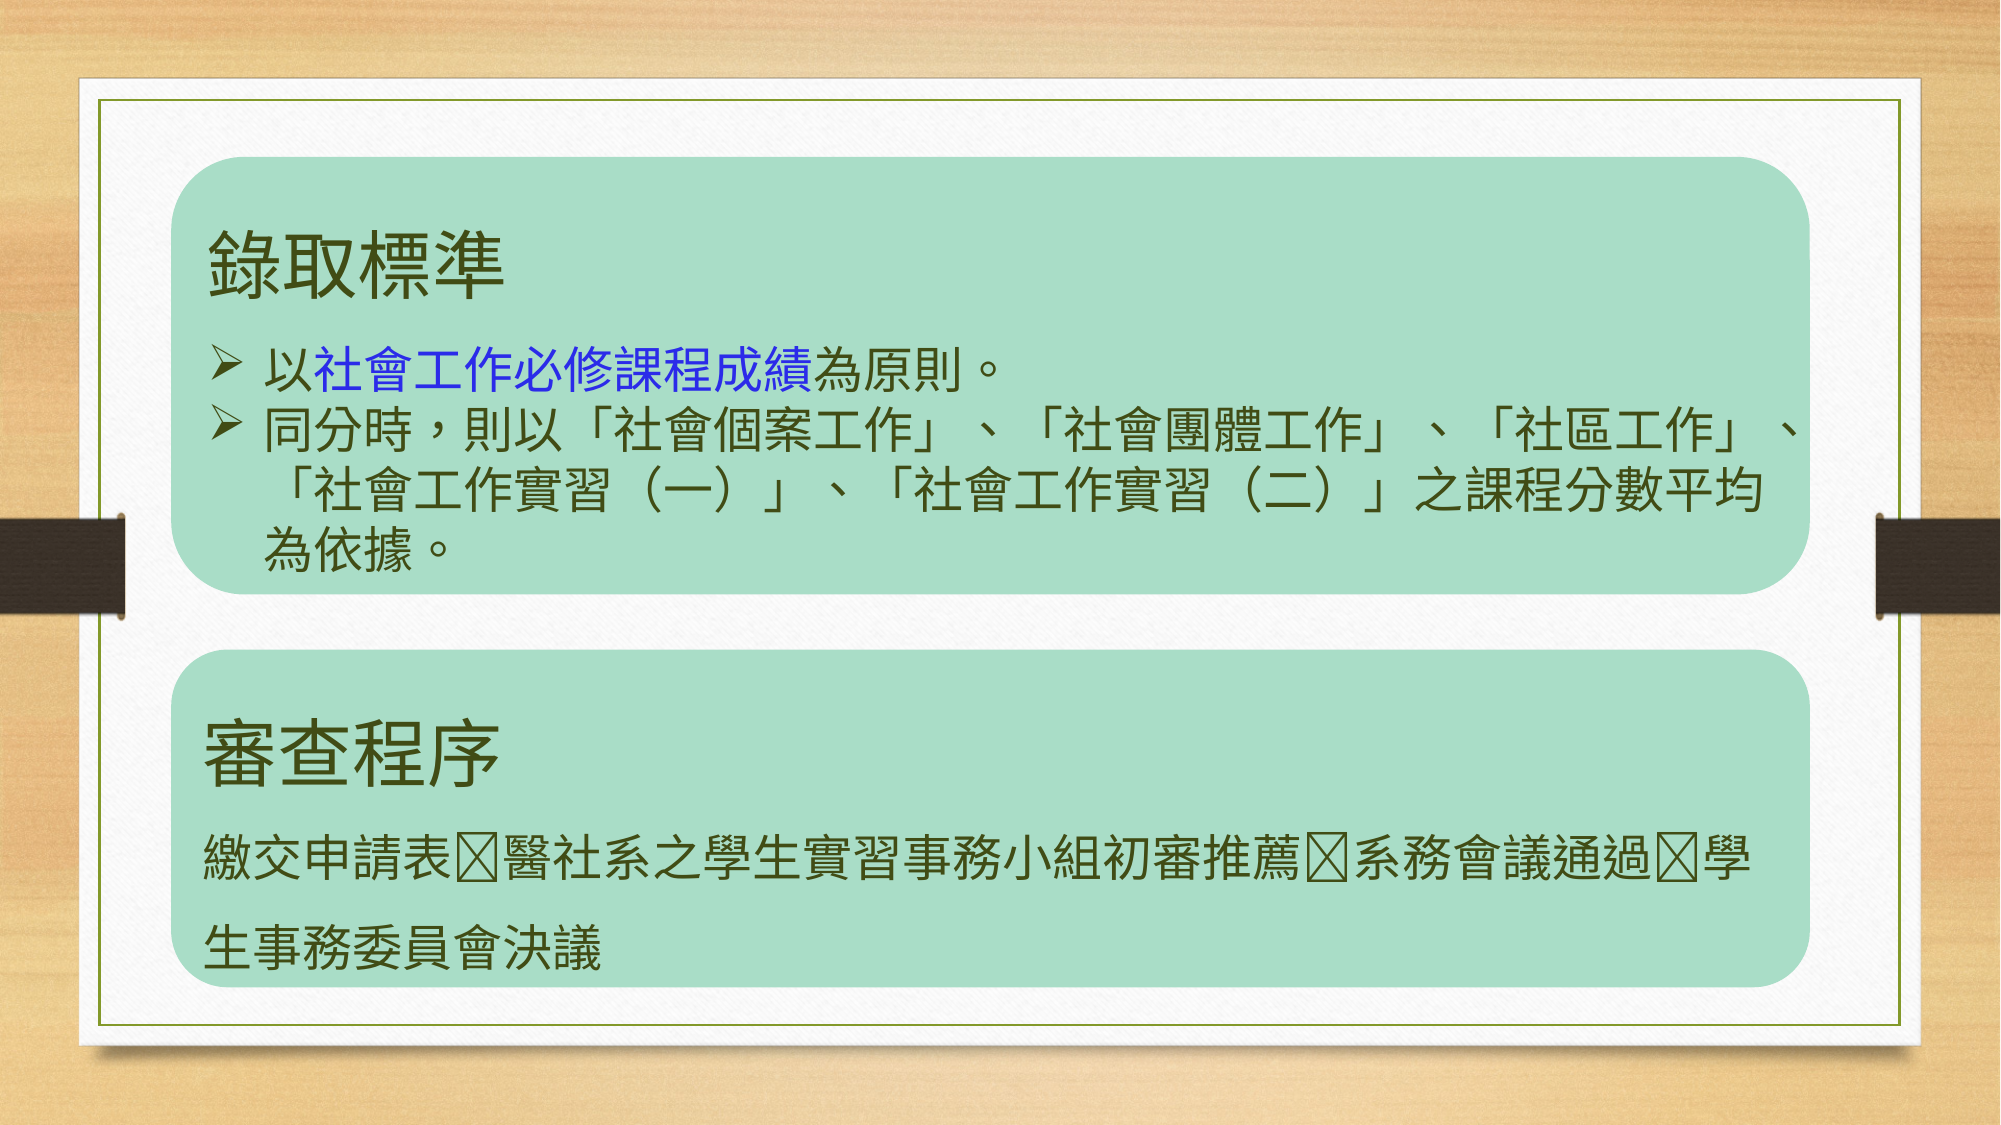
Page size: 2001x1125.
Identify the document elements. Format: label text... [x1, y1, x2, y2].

picture [0, 0, 2001, 1125]
text_box 錄取標準 以社會工作必修課程成績為原則。 同分時，則以「社會個案工作」、「社會團體工作」、「社區工作」、「社會工作實習（一）」、「社會工作實習（二）」之課程分數平均為依據。 [169, 155, 1812, 596]
text_box 審查程序 繳交申請表醫社系之學生實習事務小組初審推薦系務會議通過學生事務委員會決議 [169, 648, 1812, 989]
